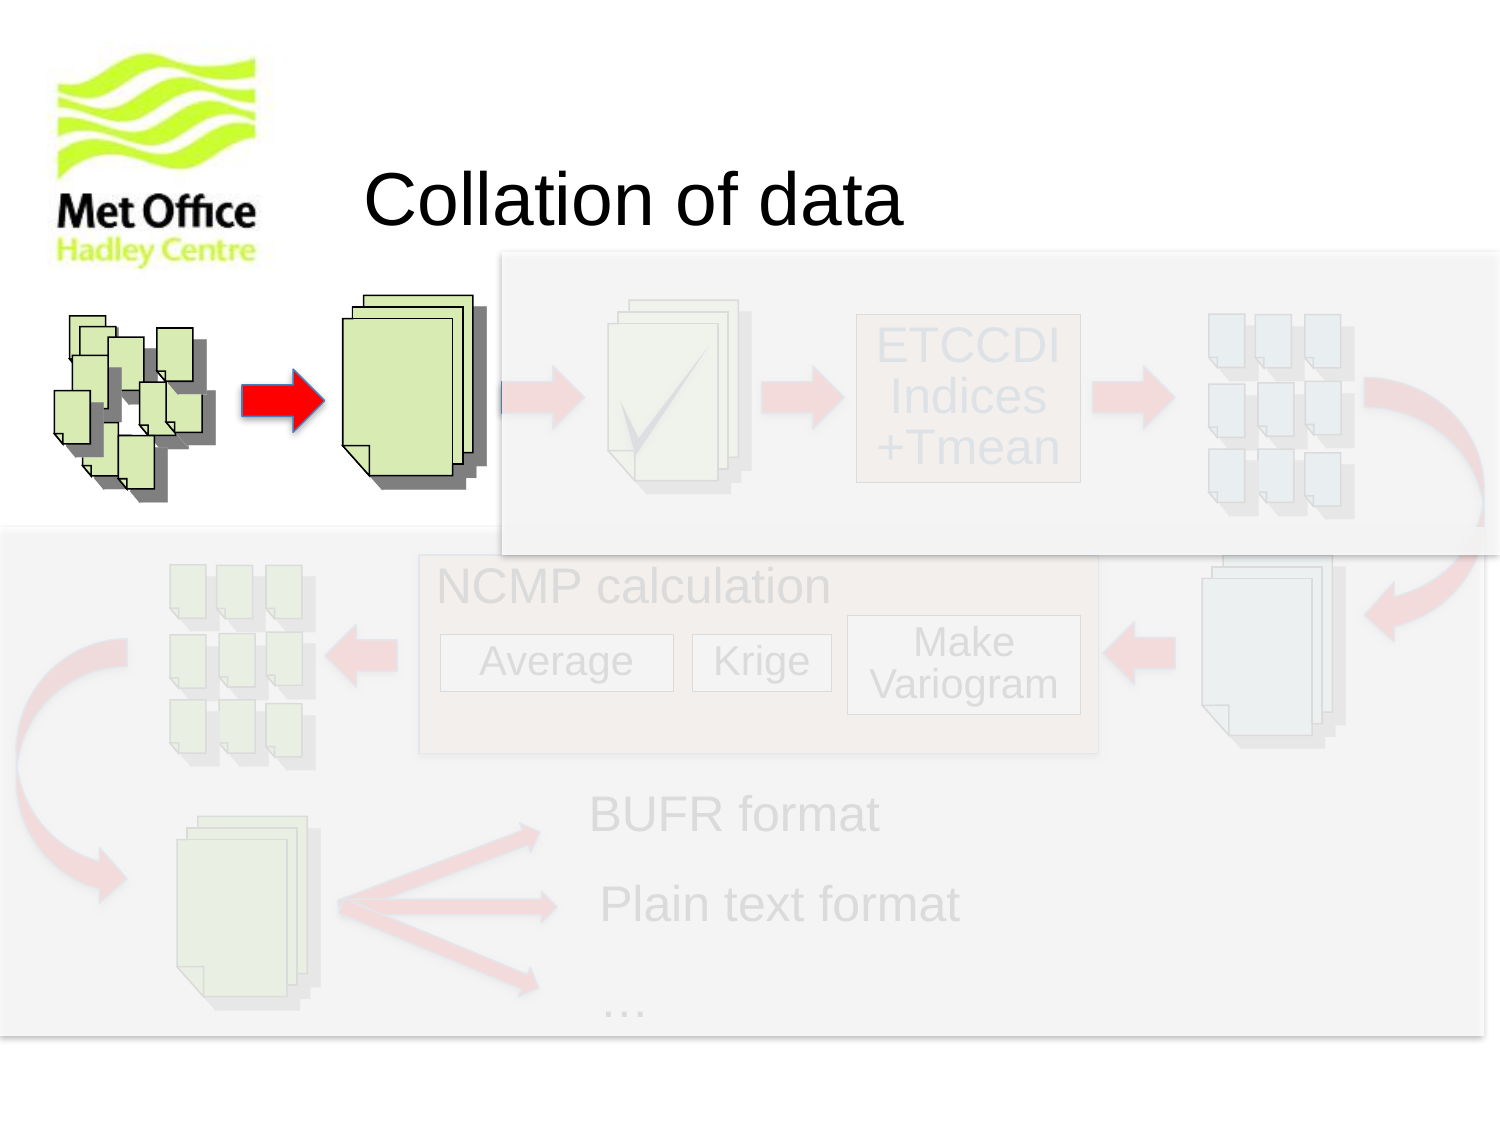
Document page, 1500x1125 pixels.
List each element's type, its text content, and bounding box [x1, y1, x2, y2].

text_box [169, 564, 303, 757]
text_box [342, 295, 473, 476]
text_box [241, 368, 326, 433]
picture [23, 19, 290, 303]
text_box [0, 526, 1485, 1037]
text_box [53, 315, 203, 490]
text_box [1208, 313, 1342, 507]
text_box [501, 251, 1500, 556]
title Collation of data [348, 94, 1495, 249]
